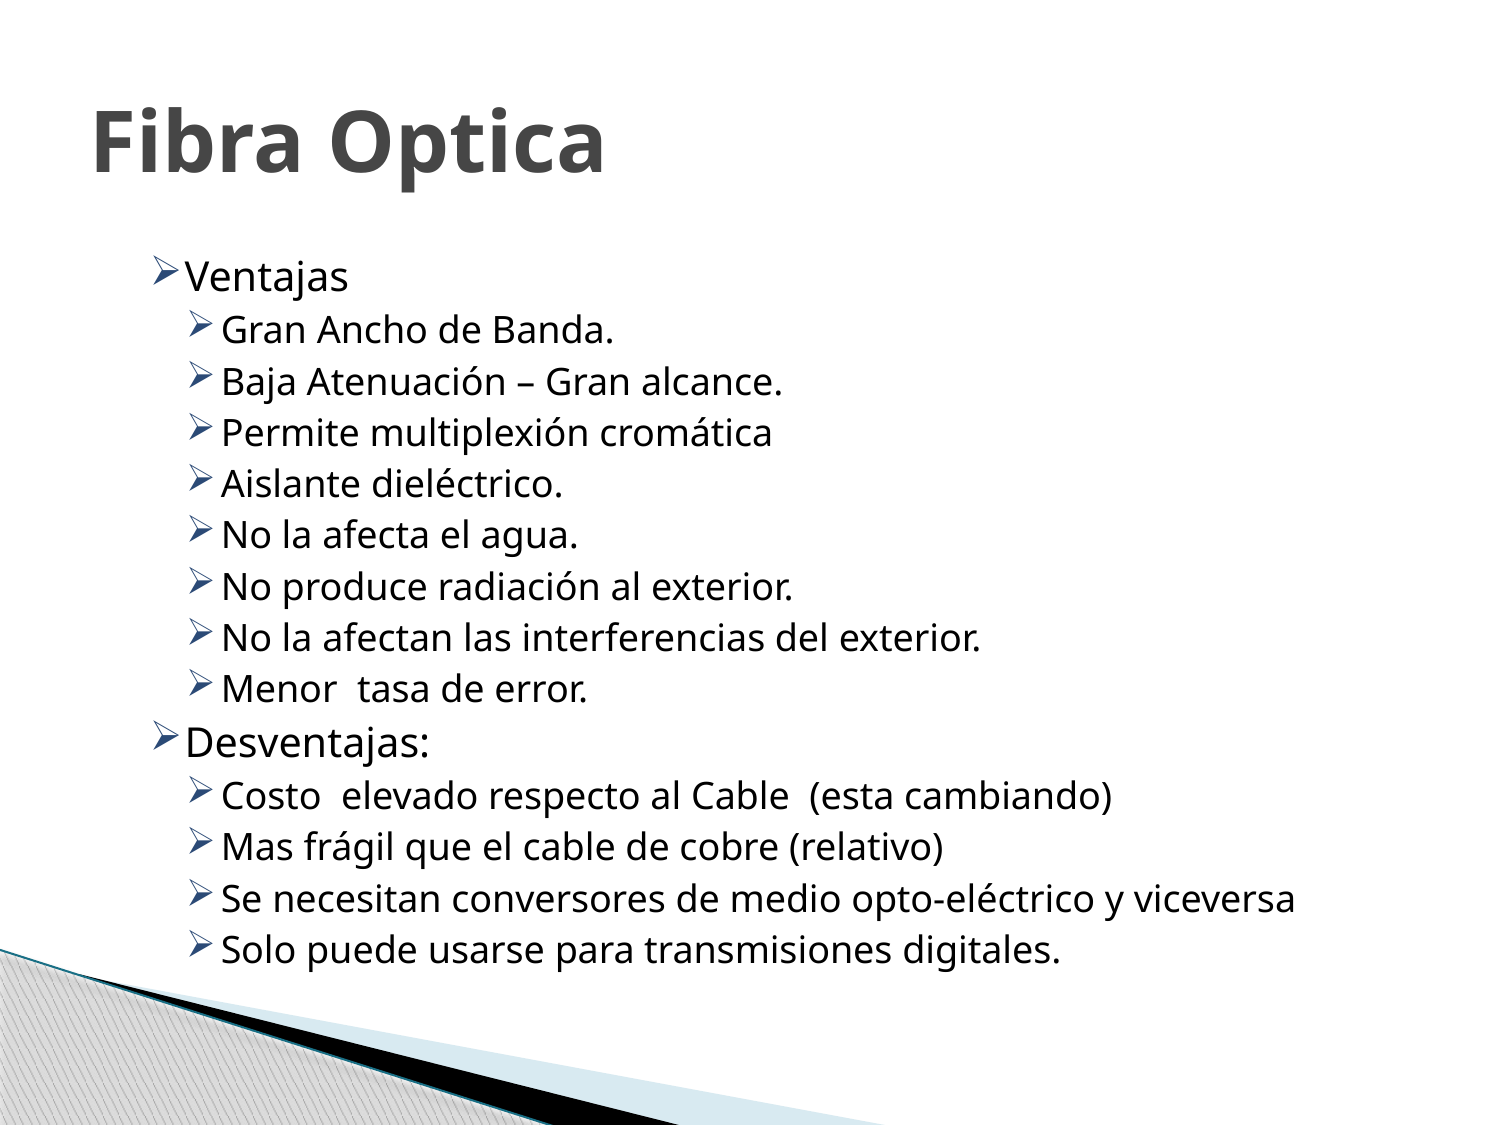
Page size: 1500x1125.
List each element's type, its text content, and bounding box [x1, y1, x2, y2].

list Ventajas Gran Ancho de Banda. Baja Atenuación – Gran alcance. Permite multiplexión cromática Aislante dieléctrico. No la afecta el agua. No produce radiación al exterior. No la afectan las interferencias del exterior. Menor tasa de error. Desventajas: Costo elevado respecto al Cable (esta cambiando) Mas frágil que el cable de cobre (relativo) Se necesitan conversores de medio opto-eléctrico y viceversa Solo puede usarse para transmisiones digitales. [75, 243, 1425, 986]
title Fibra Optica [75, 45, 1425, 233]
